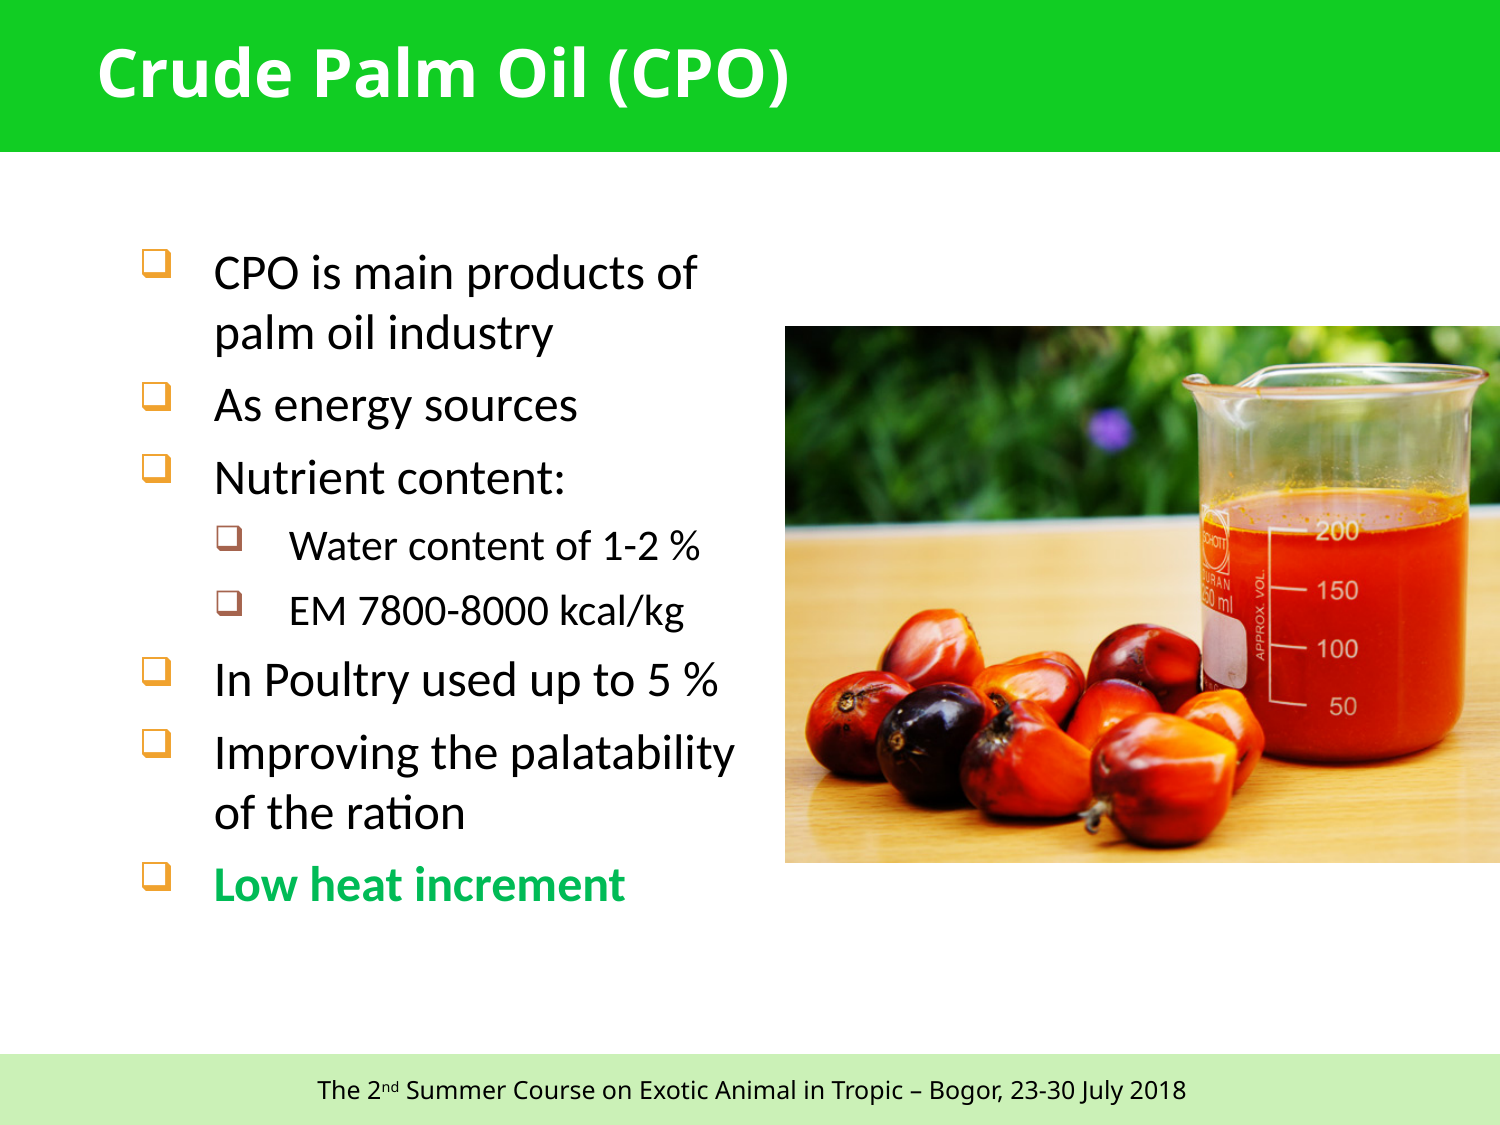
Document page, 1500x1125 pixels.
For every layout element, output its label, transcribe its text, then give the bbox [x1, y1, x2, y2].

picture [785, 326, 1500, 863]
text_box CPO is main products of palm oil industry As energy sources Nutrient content: Water content of 1-2 % EM 7800-8000 kcal/kg In Poultry used up to 5 % Improving the palatability of the ration Low heat increment [123, 231, 774, 957]
title Crude Palm Oil (CPO) [0, 0, 1500, 152]
